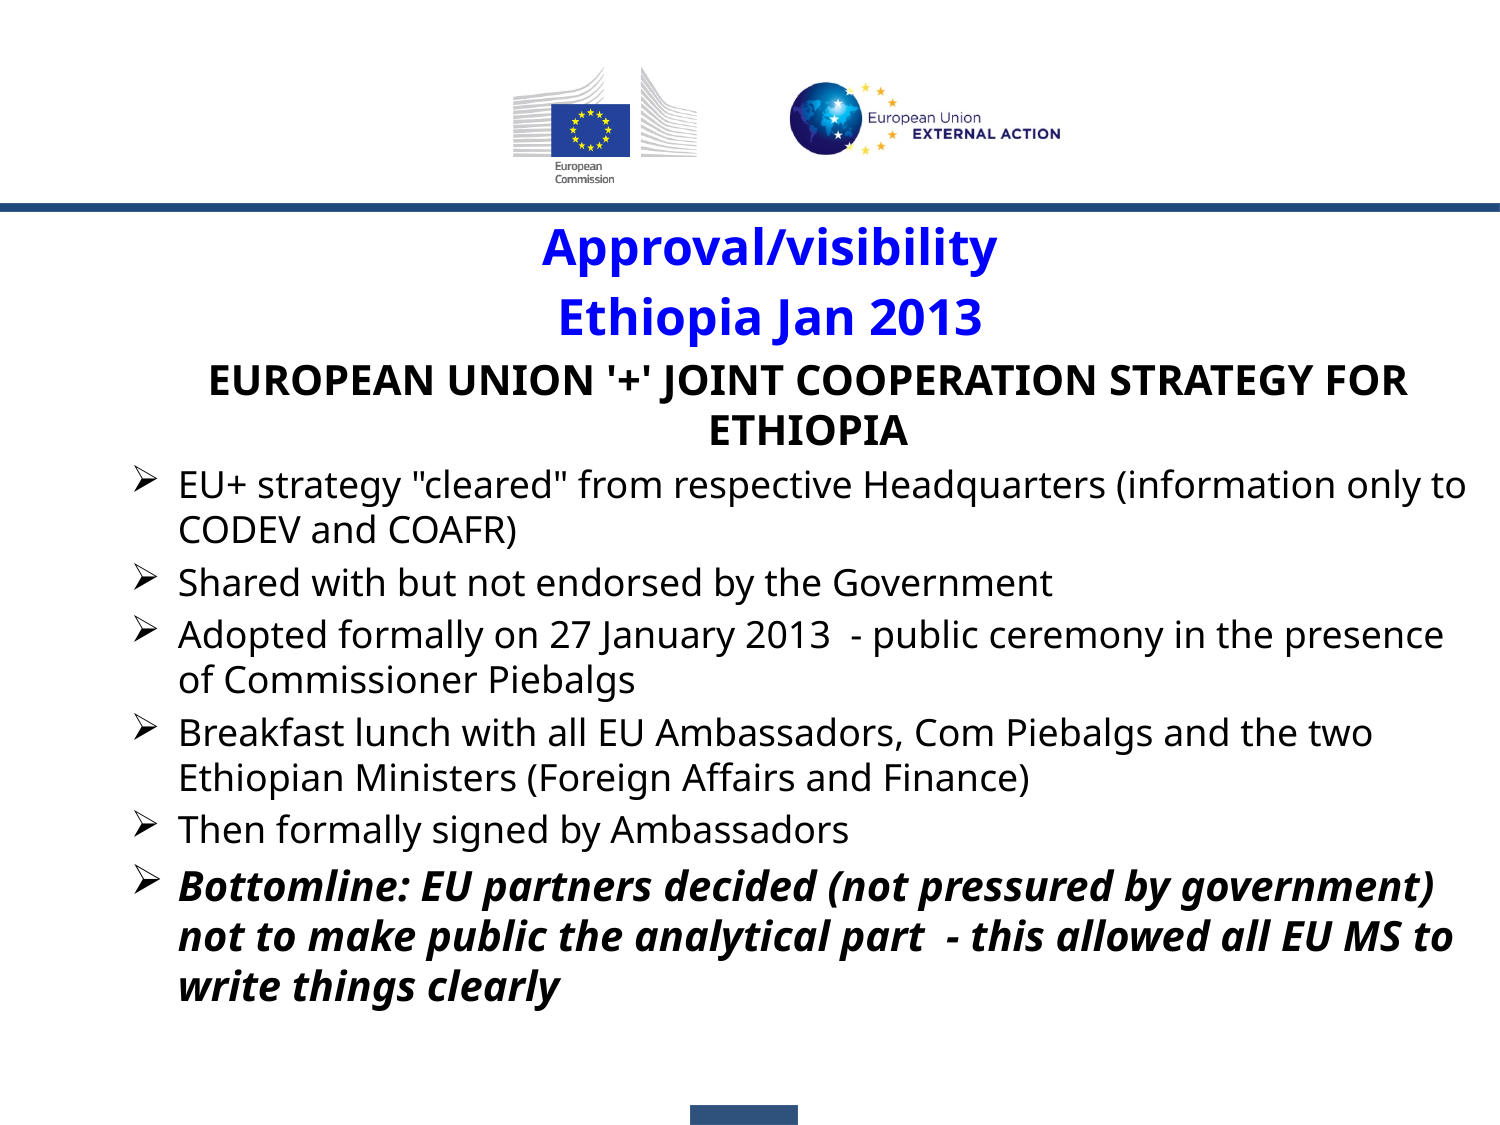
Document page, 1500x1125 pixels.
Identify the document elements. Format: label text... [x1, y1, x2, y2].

list Approval/visibility Ethiopia Jan 2013 EUROPEAN UNION '+' JOINT COOPERATION STRATEGY FOR ETHIOPIA EU+ strategy "cleared" from respective Headquarters (information only to CODEV and COAFR) Shared with but not endorsed by the Government Adopted formally on 27 January 2013 - public ceremony in the presence of Commissioner Piebalgs Breakfast lunch with all EU Ambassadors, Com Piebalgs and the two Ethiopian Ministers (Foreign Affairs and Finance) Then formally signed by Ambassadors Bottomline: EU partners decided (not pressured by government) not to make public the analytical part - this allowed all EU MS to write things clearly [41, 208, 1500, 976]
picture [750, 42, 1099, 194]
picture [513, 66, 697, 194]
